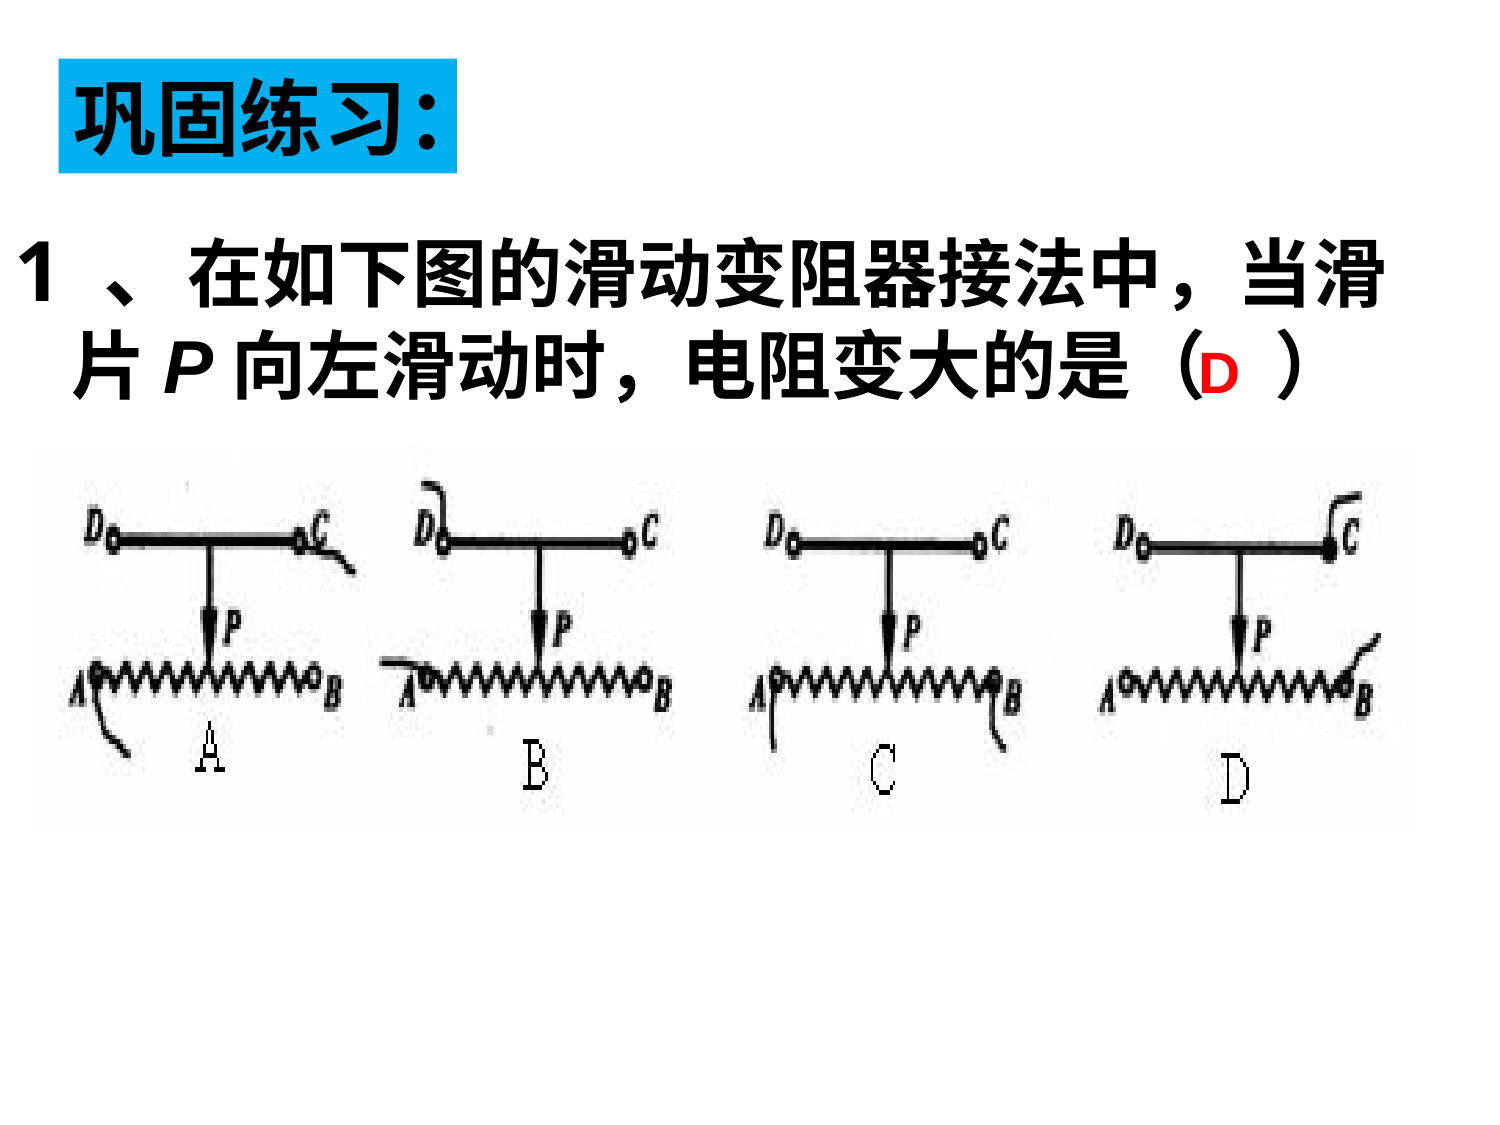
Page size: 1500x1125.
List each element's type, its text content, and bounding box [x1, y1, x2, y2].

picture [35, 445, 1412, 832]
list 1 、在如下图的滑动变阻器接法中，当滑片P向左滑动时，电阻变大的是（ ） [0, 210, 1442, 954]
text_box D [1183, 328, 1267, 413]
text_box 巩固练习： [58, 58, 457, 174]
